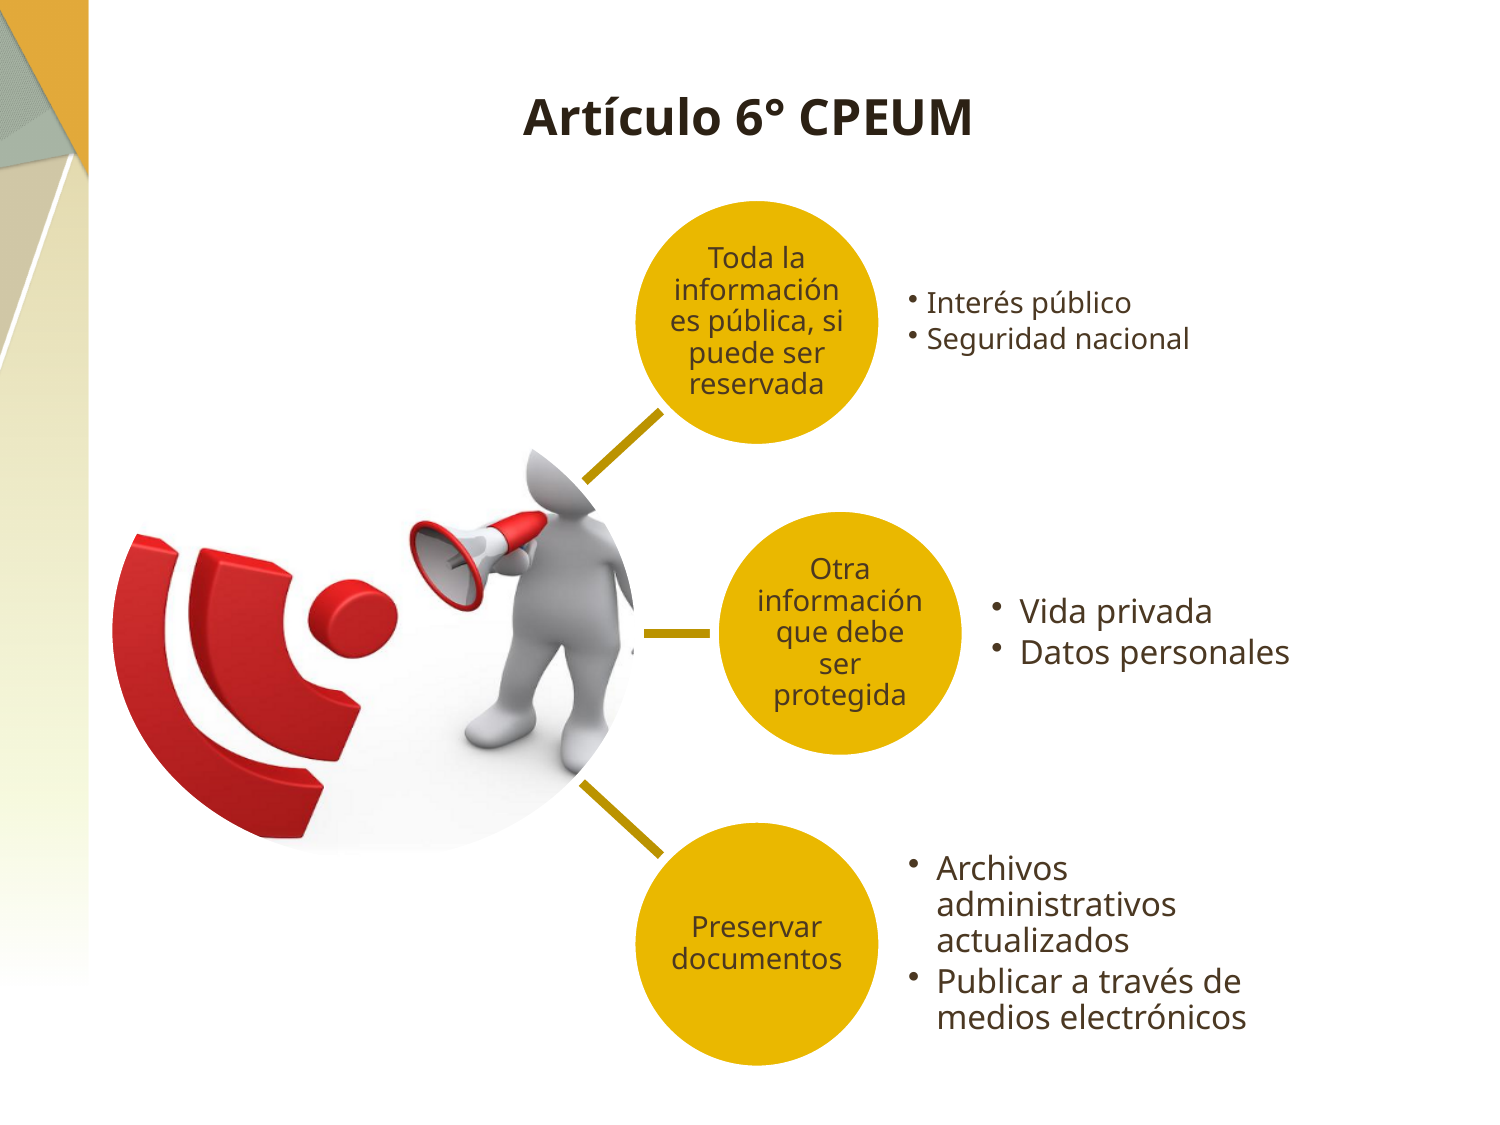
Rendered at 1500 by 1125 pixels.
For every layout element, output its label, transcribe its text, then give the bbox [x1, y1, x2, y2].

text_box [100, 195, 1424, 1071]
title Artículo 6° CPEUM [112, 78, 1388, 195]
picture [0, 0, 88, 985]
